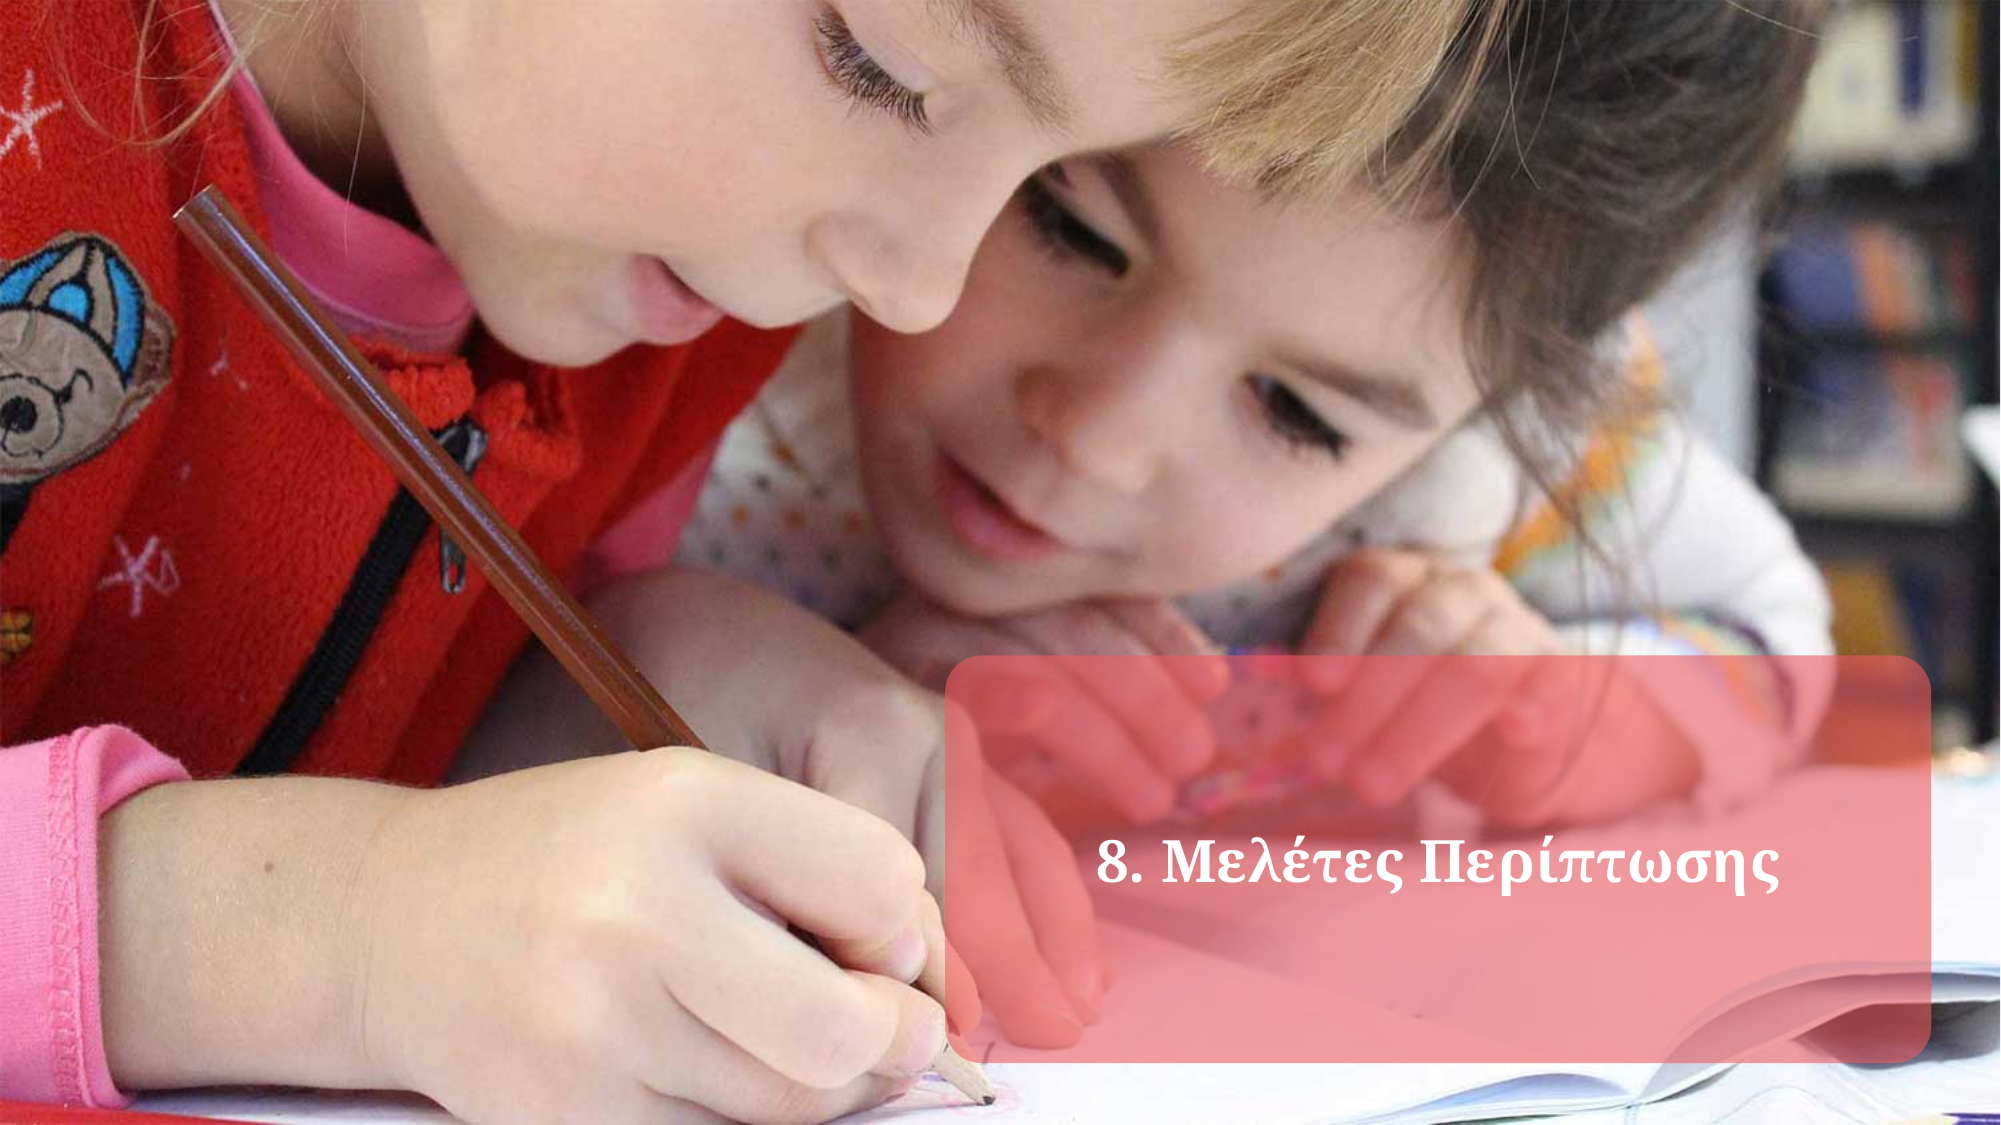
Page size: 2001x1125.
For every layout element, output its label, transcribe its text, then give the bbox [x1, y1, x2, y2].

picture [0, 0, 2001, 1125]
text_box 8. Μελέτες Περίπτωσης [952, 816, 1924, 902]
text_box [944, 654, 1933, 1065]
